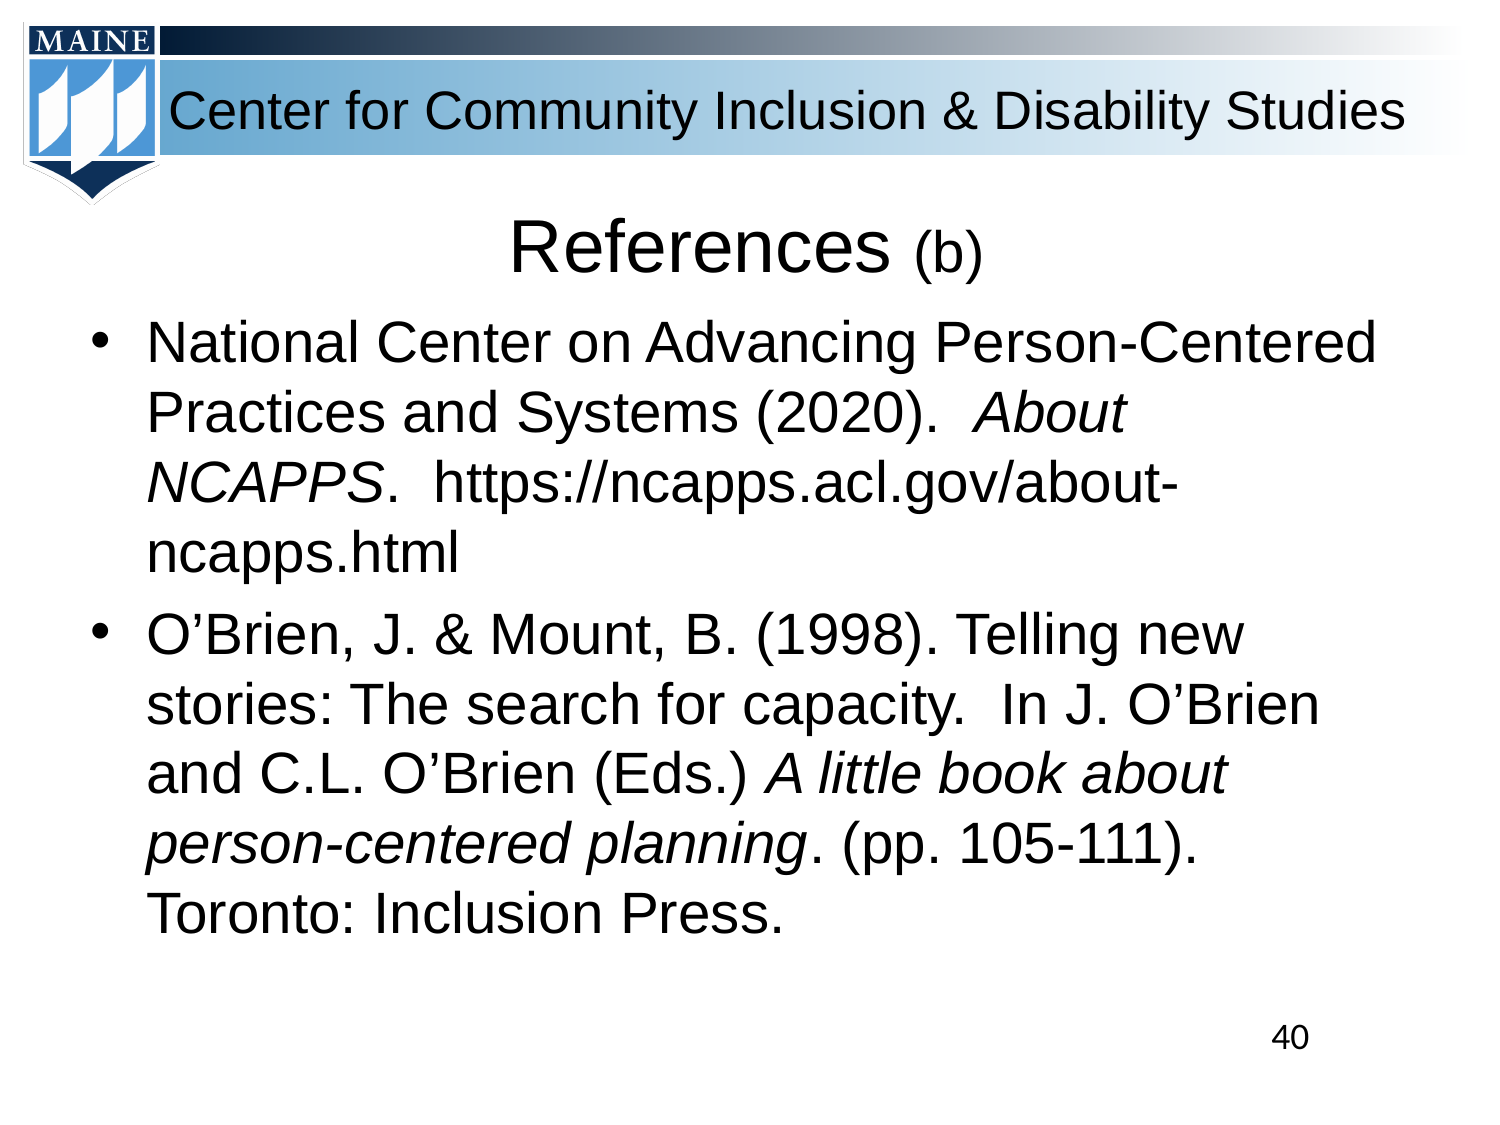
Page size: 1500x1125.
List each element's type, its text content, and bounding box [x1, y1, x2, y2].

picture [23, 22, 160, 205]
list National Center on Advancing Person-Centered Practices and Systems (2020). About NCAPPS. https://ncapps.acl.gov/about-ncapps.html O’Brien, J. & Mount, B. (1998). Telling new stories: The search for capacity. In J. O’Brien and C.L. O’Brien (Eds.) A little book about person-centered planning. (pp. 105-111). Toronto: Inclusion Press. [75, 296, 1425, 1005]
title References (b) [70, 202, 1424, 283]
